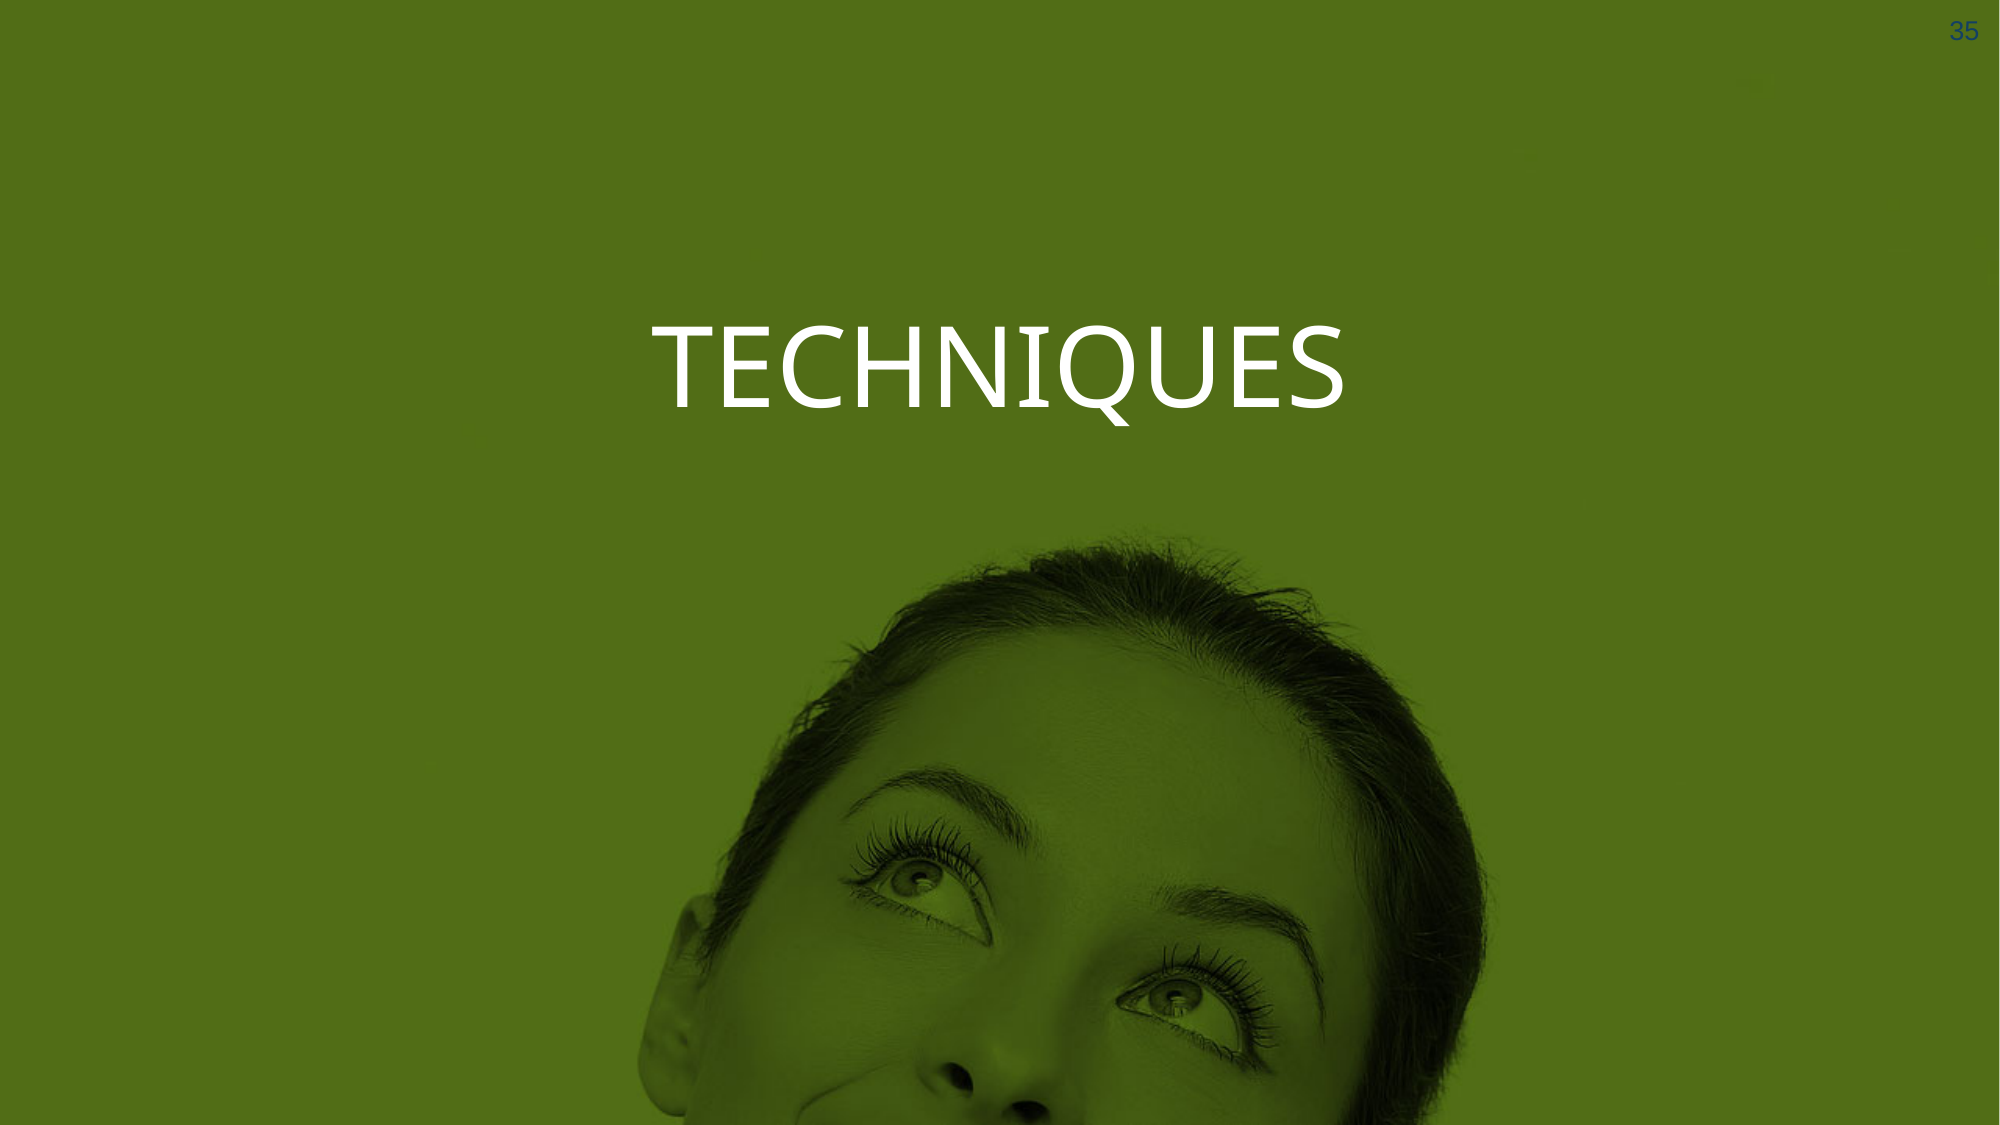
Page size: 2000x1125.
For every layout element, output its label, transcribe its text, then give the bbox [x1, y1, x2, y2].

picture [0, 0, 2000, 1125]
text_box TECHNIQUES [594, 294, 1405, 430]
slide_number 35 [1566, 0, 2000, 61]
